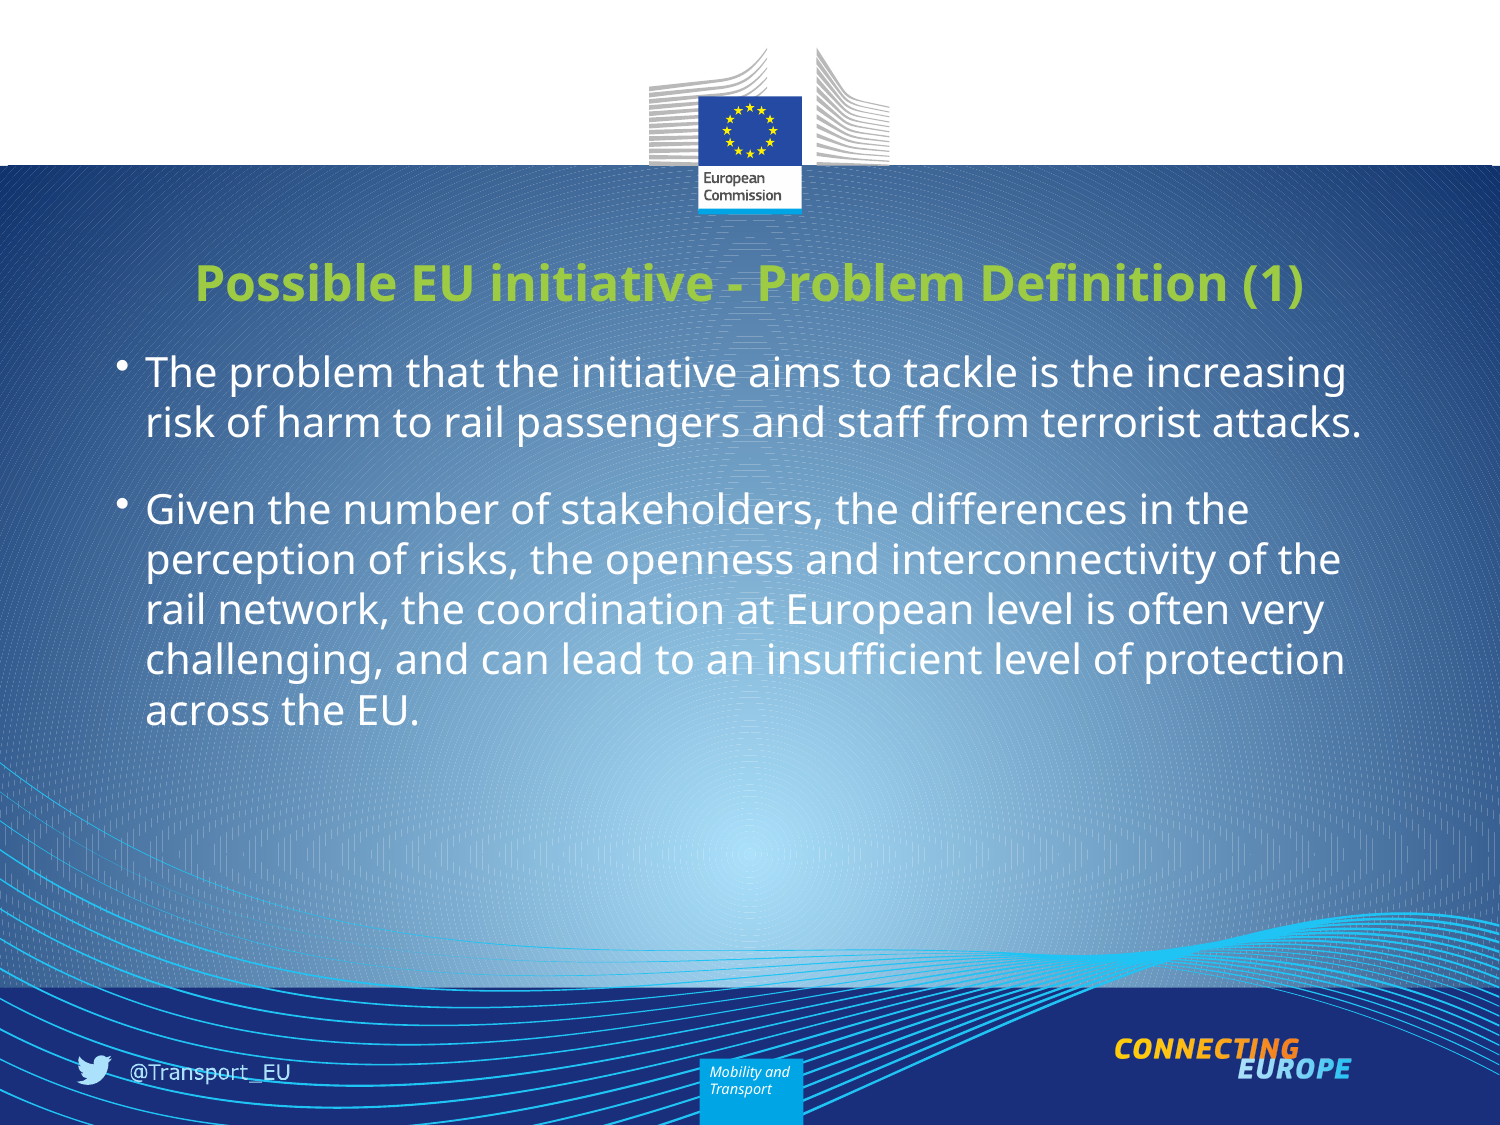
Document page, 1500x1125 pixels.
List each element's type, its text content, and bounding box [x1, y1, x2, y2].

picture [1112, 1036, 1355, 1081]
list Possible EU initiative - Problem Definition (1) [64, 243, 1436, 297]
list The problem that the initiative aims to tackle is the increasing risk of harm to rail passengers and staff from terrorist attacks. Given the number of stakeholders, the differences in the perception of risks, the openness and interconnectivity of the rail network, the coordination at European level is often very challenging, and can lead to an insufficient level of protection across the EU. [100, 338, 1412, 892]
